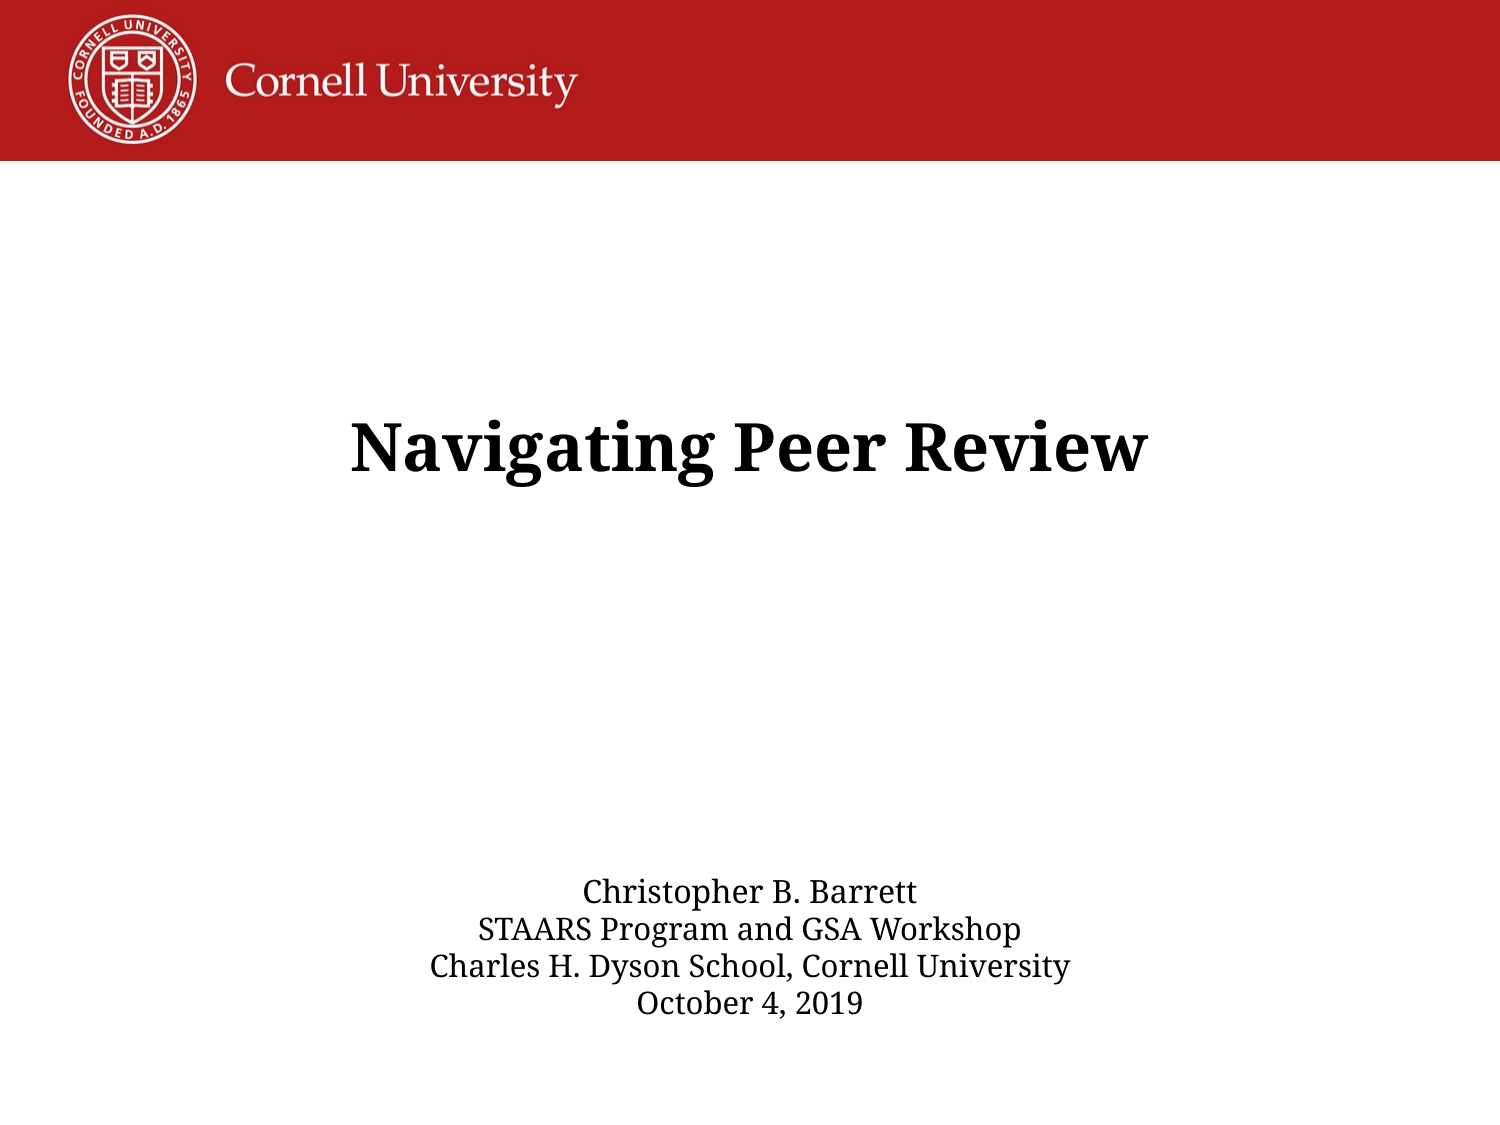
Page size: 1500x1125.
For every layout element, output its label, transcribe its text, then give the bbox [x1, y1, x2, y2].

picture [0, 0, 1500, 162]
title Christopher B. Barrett STAARS Program and GSA Workshop Charles H. Dyson School, Cornell University October 4, 2019 [0, 824, 1500, 1067]
text_box Navigating Peer Review [37, 396, 1463, 492]
